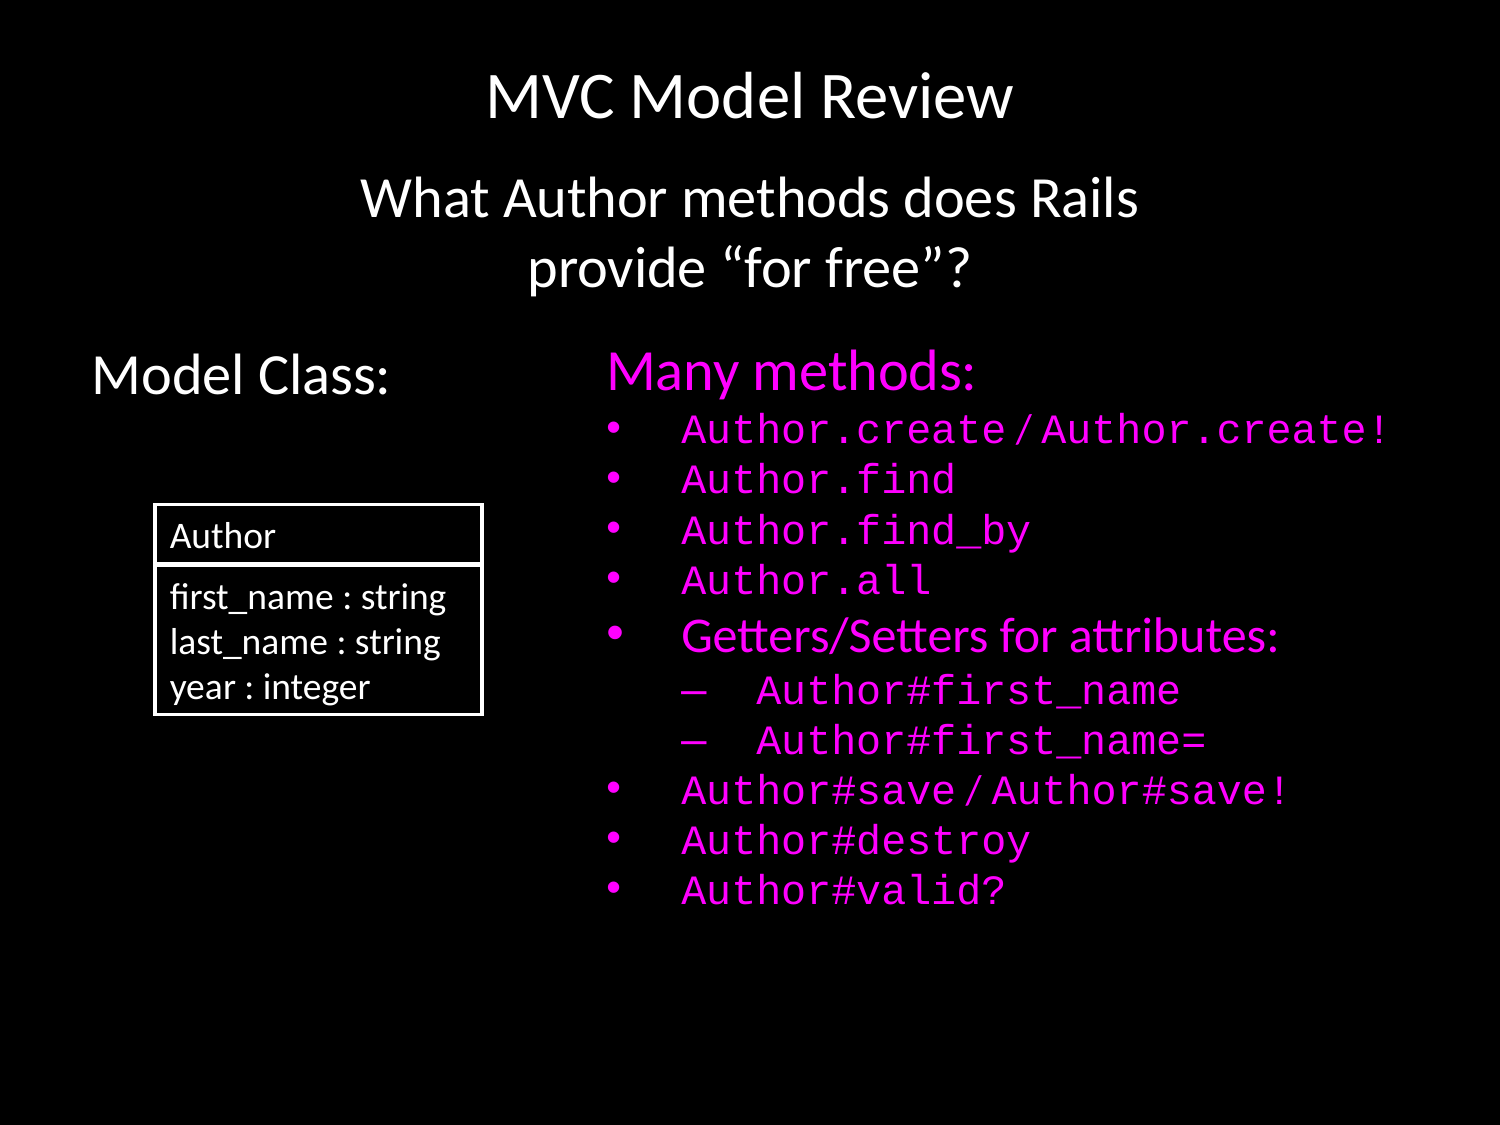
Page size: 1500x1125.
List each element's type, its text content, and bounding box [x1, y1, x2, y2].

title MVC Model Review [75, 1, 1425, 183]
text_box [154, 503, 483, 717]
text_box Many methods: Author.create / Author.create! Author.find Author.find_by Author.all Getters/Setters for attributes: Author#first_name Author#first_name= Author#save / Author#save! Author#destroy Author#valid? [591, 324, 1465, 990]
text_box What Author methods does Rails provide “for free”? [332, 151, 1168, 307]
text_box Model Class: [77, 328, 407, 414]
